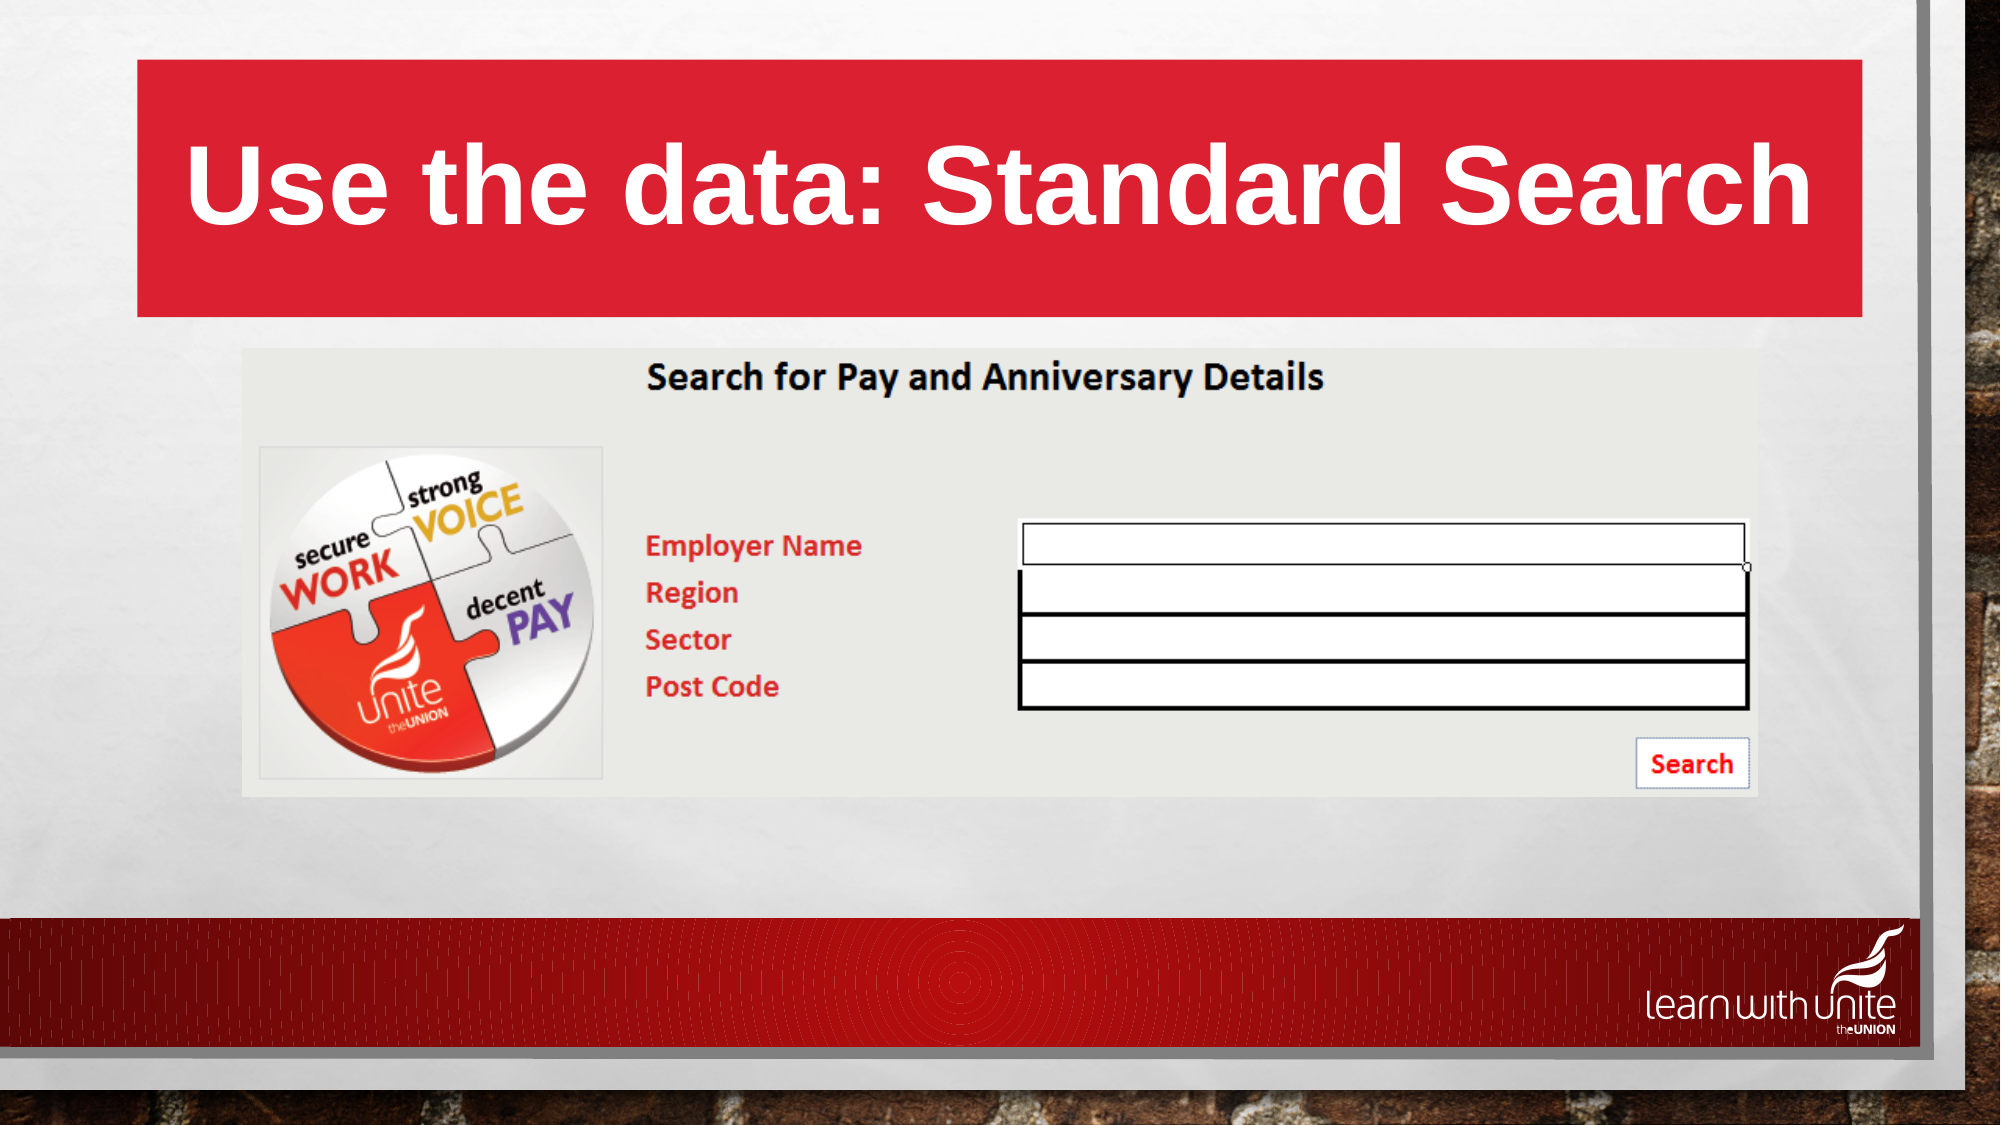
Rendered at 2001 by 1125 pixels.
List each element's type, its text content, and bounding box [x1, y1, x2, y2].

text_box Use the data: Standard Search [137, 59, 1863, 318]
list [1647, 924, 1904, 1035]
picture [0, 0, 2000, 1125]
picture [242, 348, 1758, 798]
